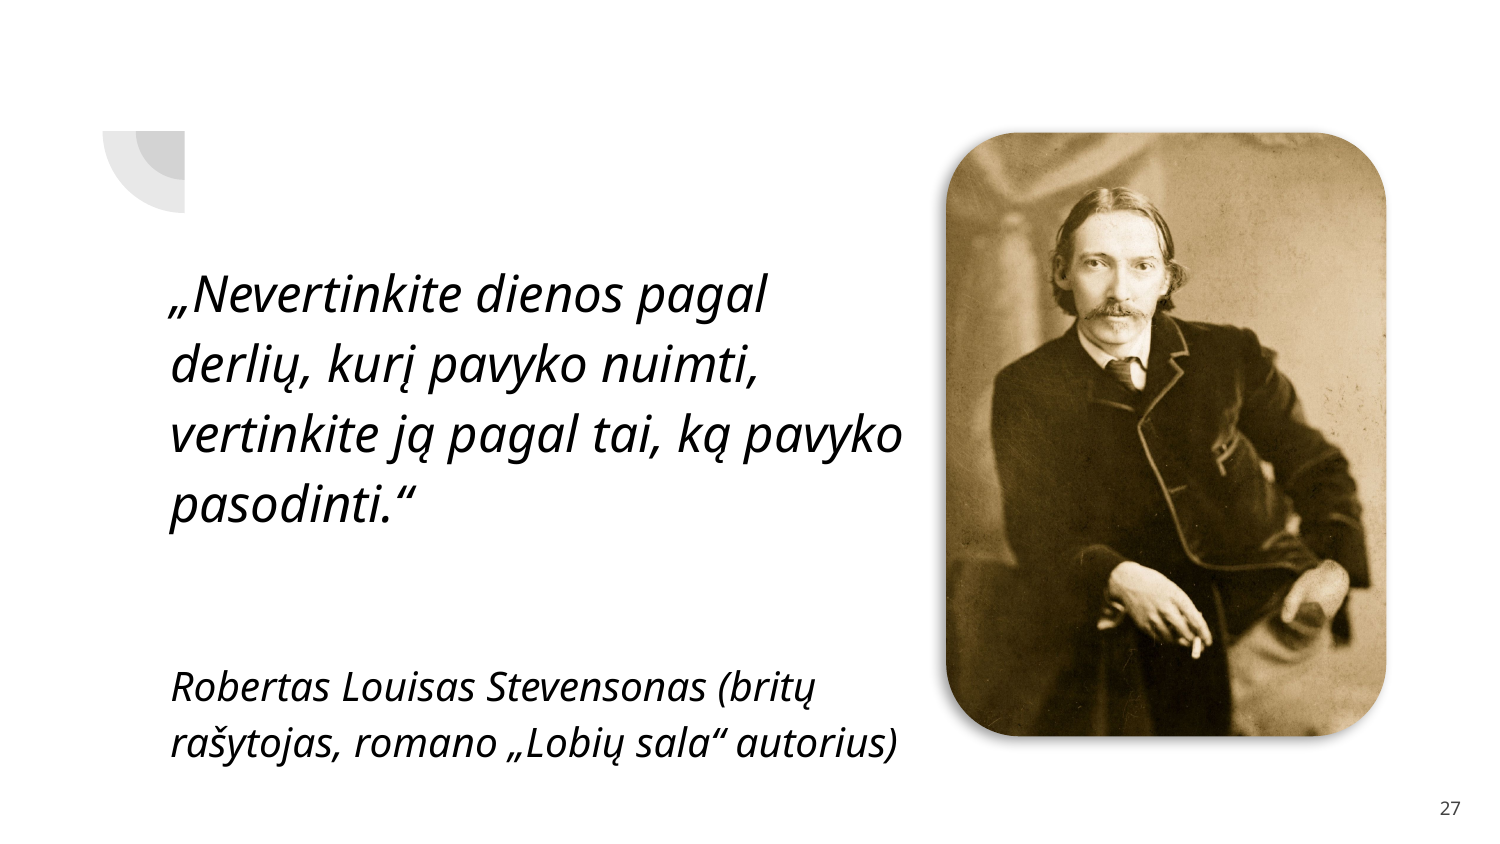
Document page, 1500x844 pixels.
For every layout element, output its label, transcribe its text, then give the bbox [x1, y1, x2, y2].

picture [945, 132, 1387, 737]
slide_number 27 [1386, 777, 1477, 842]
text_box „Nevertinkite dienos pagal derlių, kurį pavyko nuimti, vertinkite ją pagal tai, ką pavyko pasodinti.“ Robertas Louisas Stevensonas (britų rašytojas, romano „Lobių sala“ autorius) [155, 150, 932, 781]
